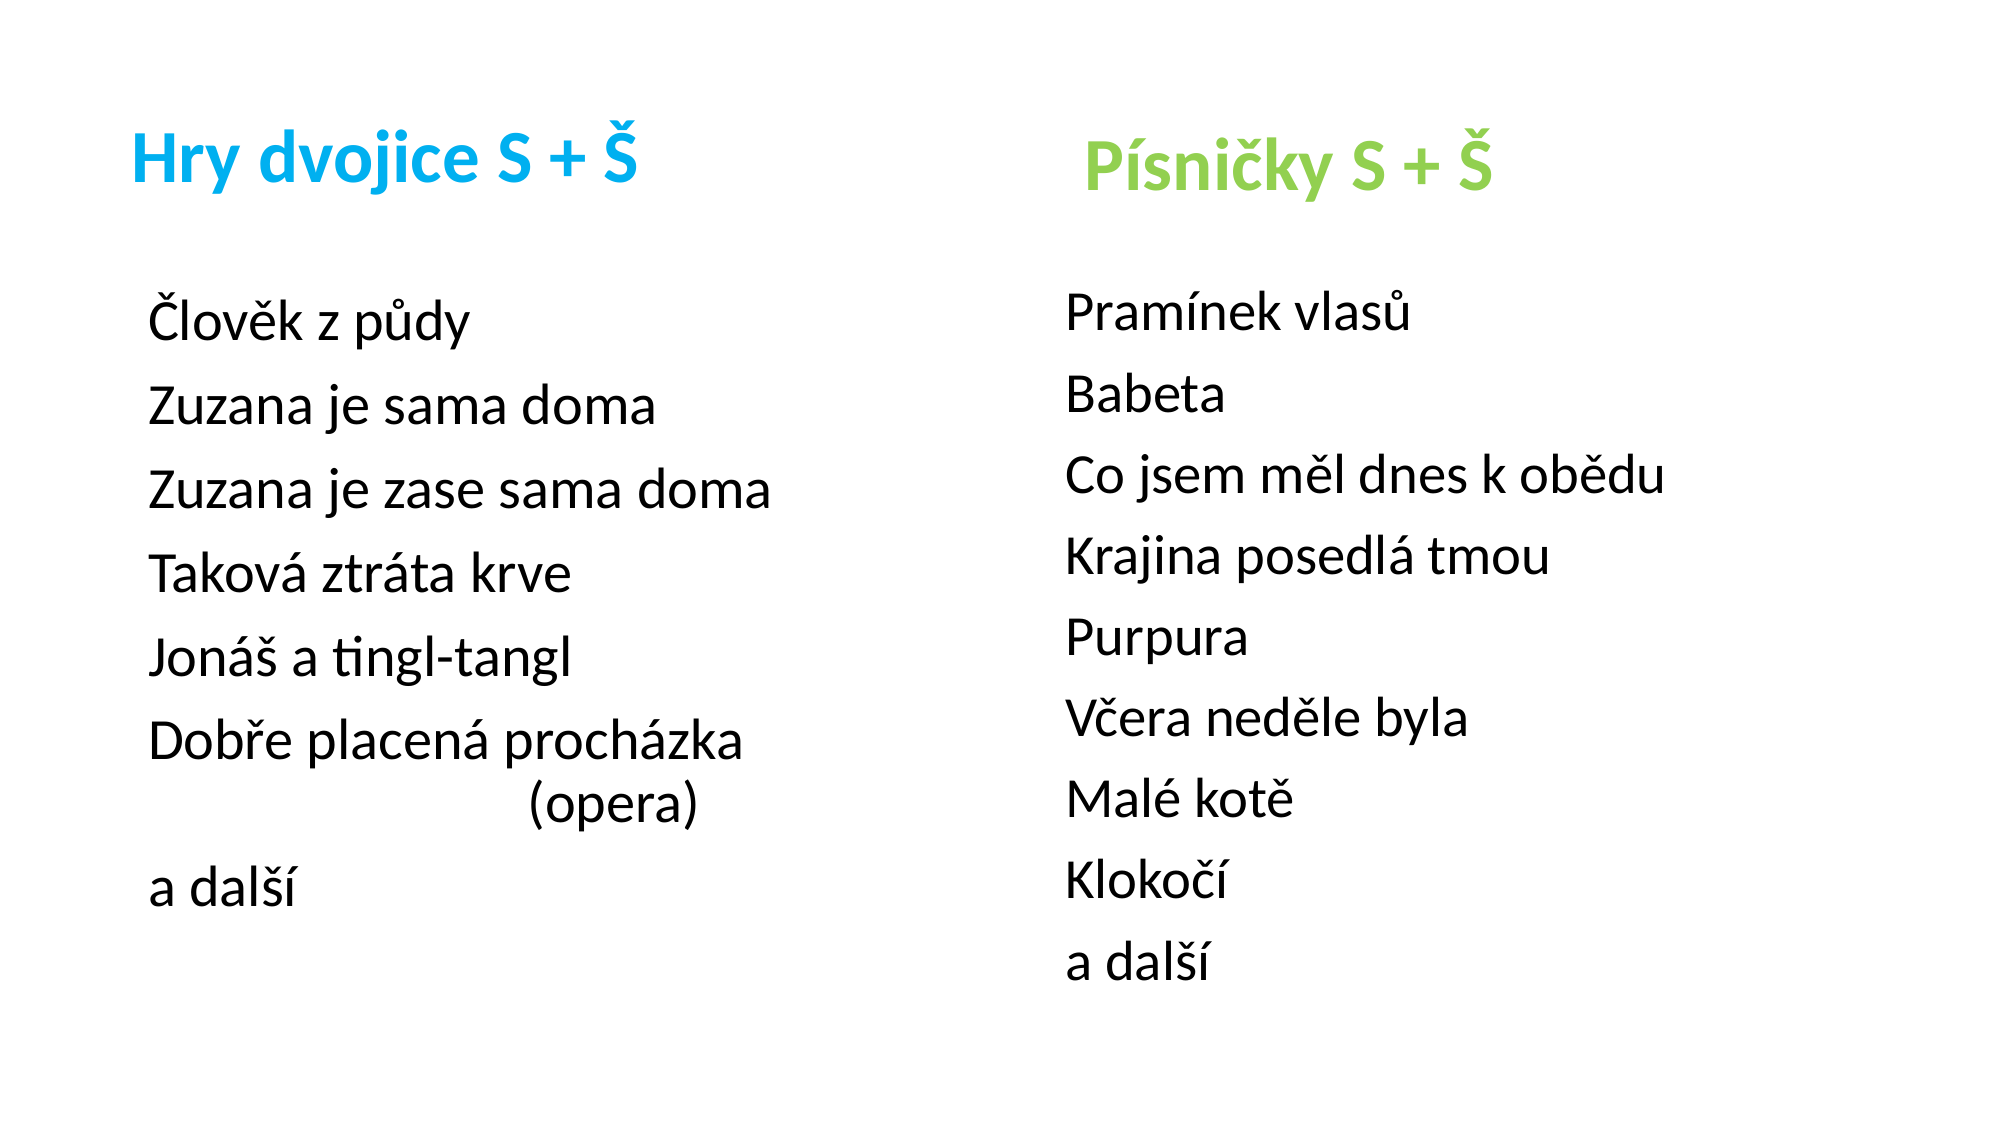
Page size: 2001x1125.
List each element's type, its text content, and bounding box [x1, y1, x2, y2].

list Člověk z půdy Zuzana je sama doma Zuzana je zase sama doma Taková ztráta krve Jonáš a tingl-tangl Dobře placená procházka (opera) a další [133, 283, 984, 1016]
list Pramínek vlasů Babeta Co jsem měl dnes k obědu Krajina posedlá tmou Purpura Včera neděle byla Malé kotě Klokočí a další [1050, 274, 1901, 1007]
list Písničky S + Š [1069, 79, 1904, 215]
list Hry dvojice S + Š [116, 70, 963, 206]
